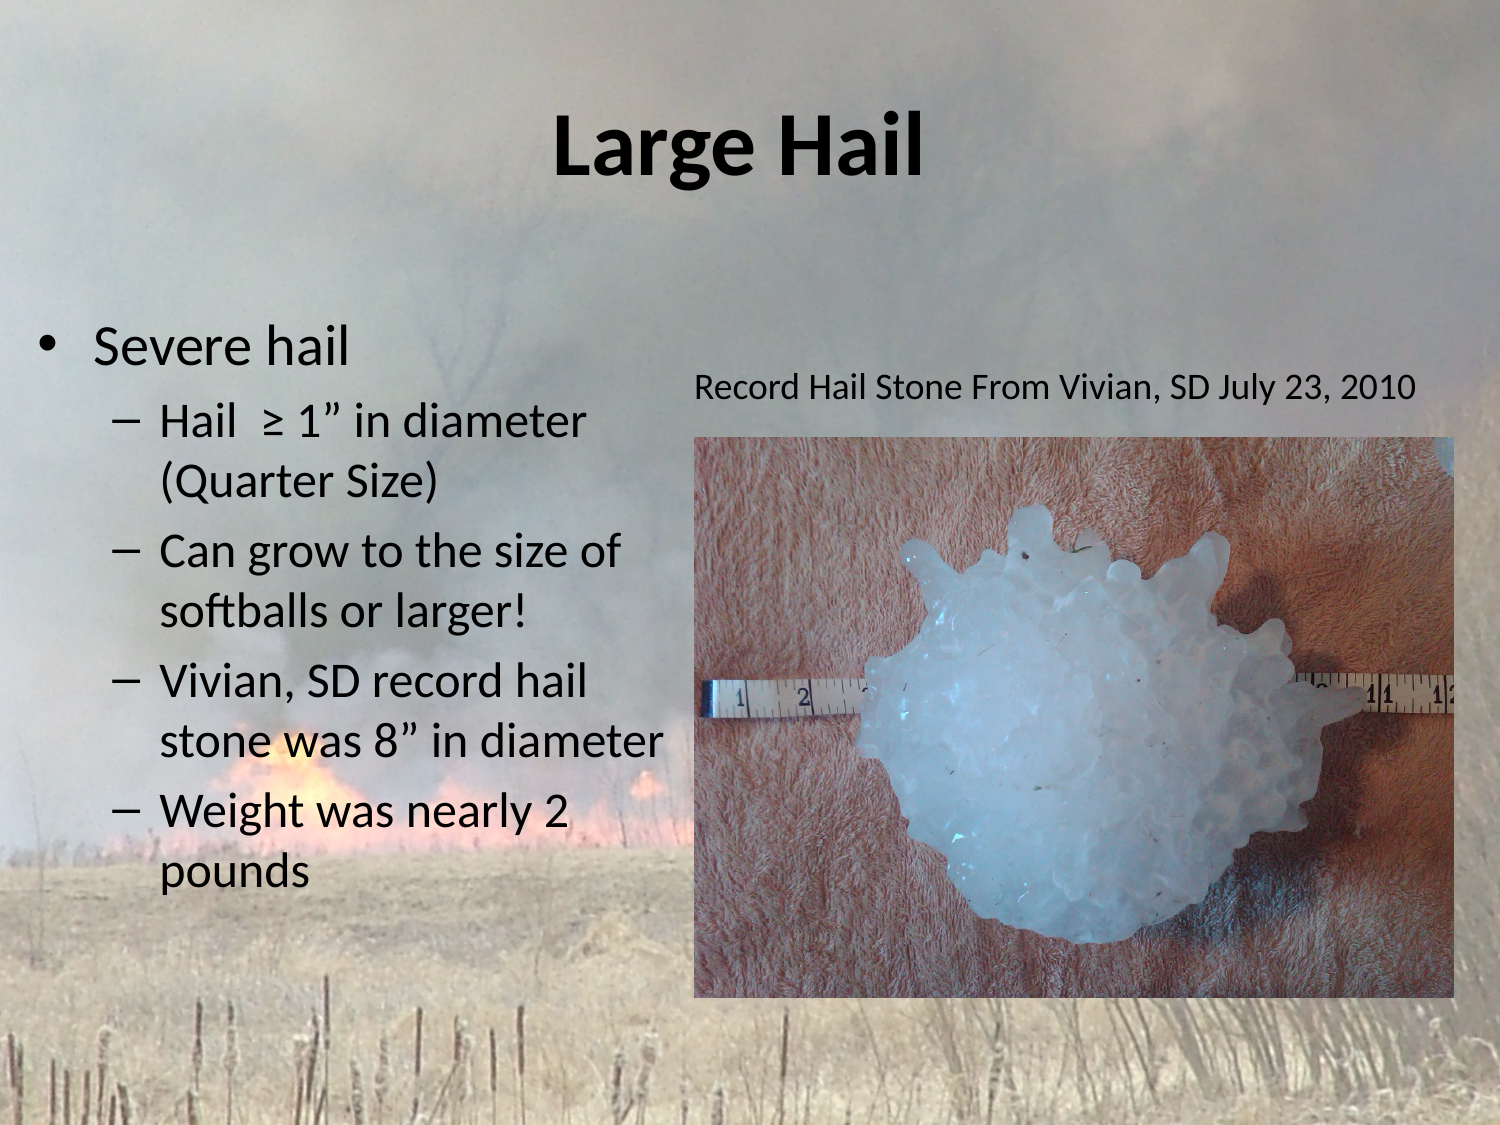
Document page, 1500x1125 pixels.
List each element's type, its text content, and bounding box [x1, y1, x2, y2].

picture [694, 437, 1454, 998]
text_box Record Hail Stone From Vivian, SD July 23, 2010 [679, 355, 1480, 415]
title Large Hail [75, 45, 1425, 233]
list Severe hail Hail ≥ 1” in diameter (Quarter Size) Can grow to the size of softballs or larger! Vivian, SD record hail stone was 8” in diameter Weight was nearly 2 pounds [22, 299, 685, 1043]
